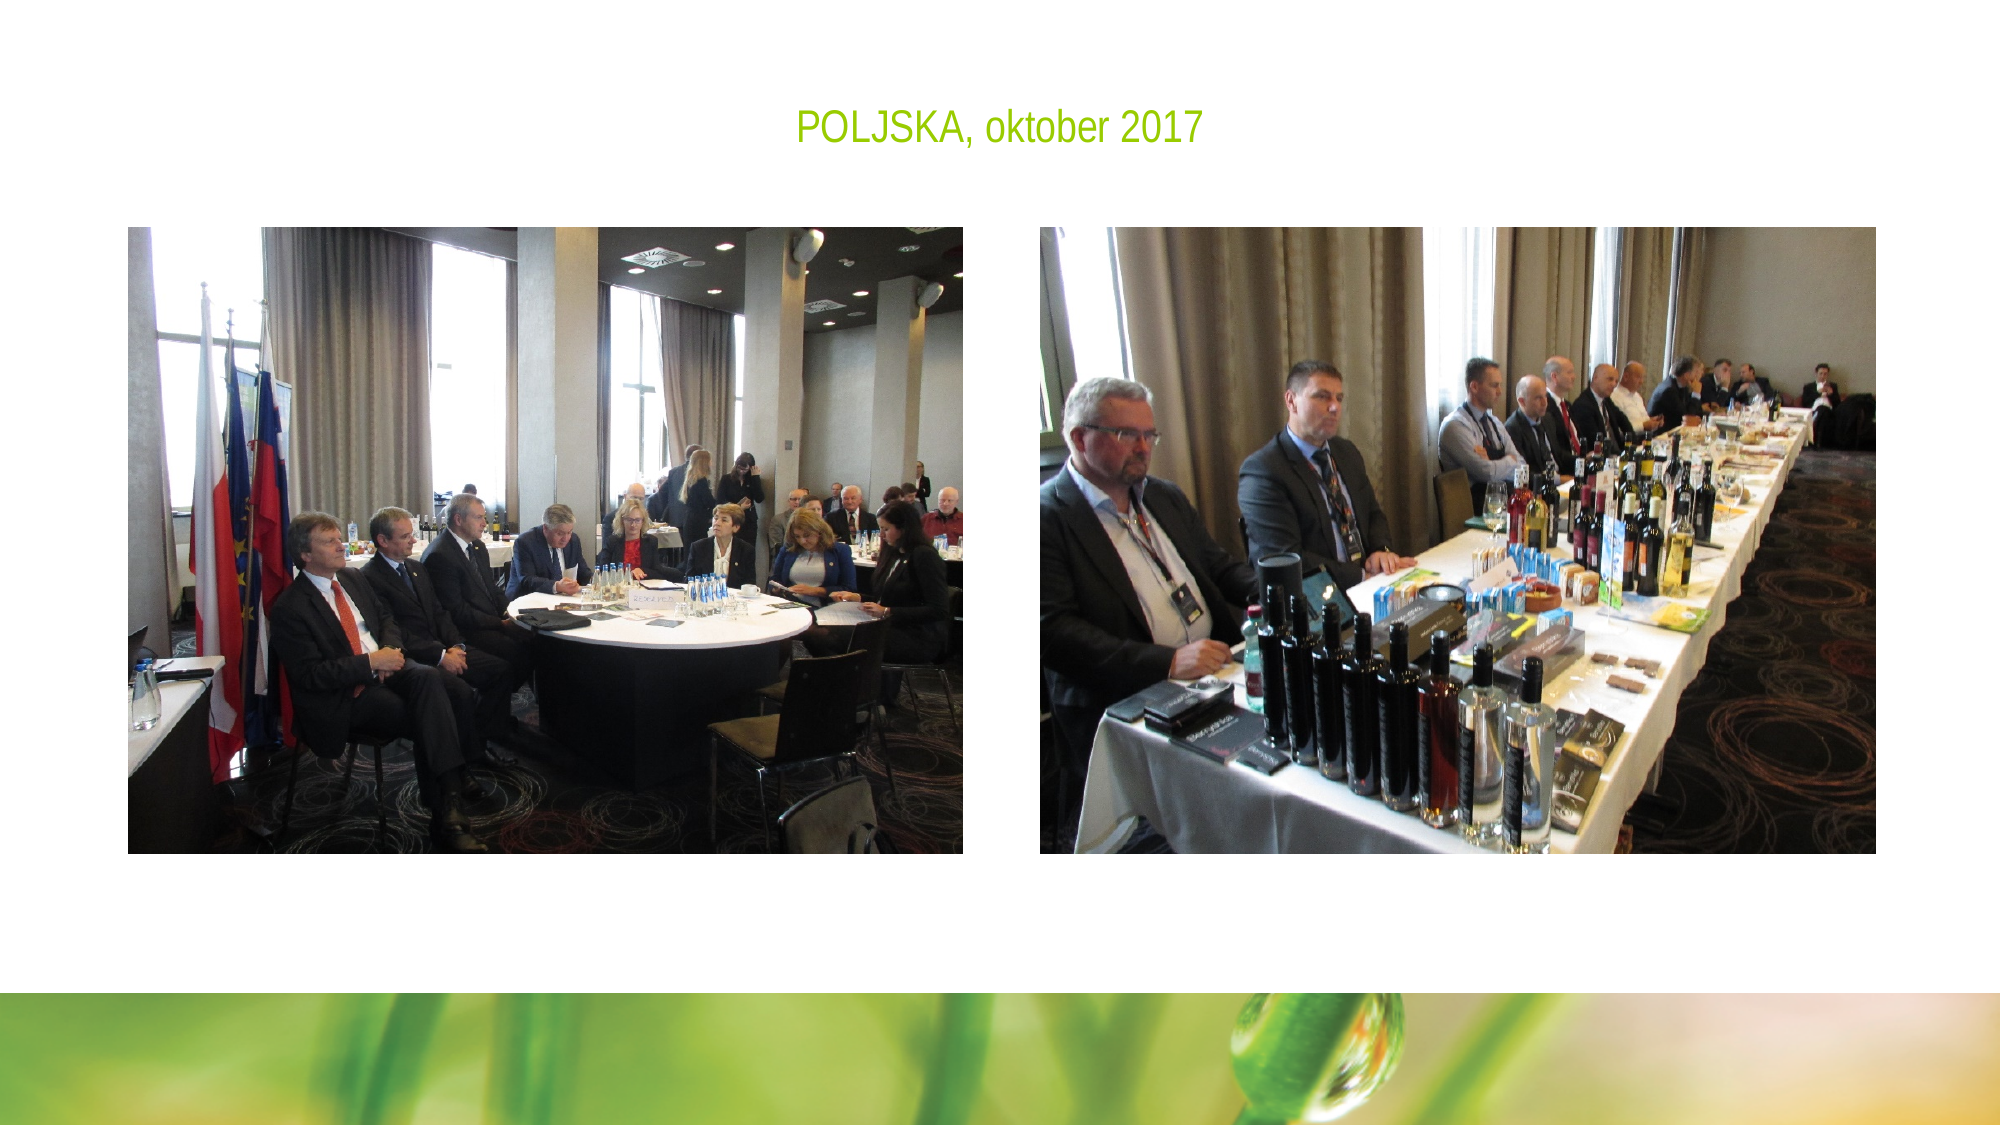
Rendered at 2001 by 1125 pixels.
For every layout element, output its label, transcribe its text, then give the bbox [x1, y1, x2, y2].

picture [1040, 227, 1876, 854]
picture [0, 993, 2000, 1125]
picture [128, 227, 963, 854]
title POLJSKA, oktober 2017 [0, 58, 2000, 190]
